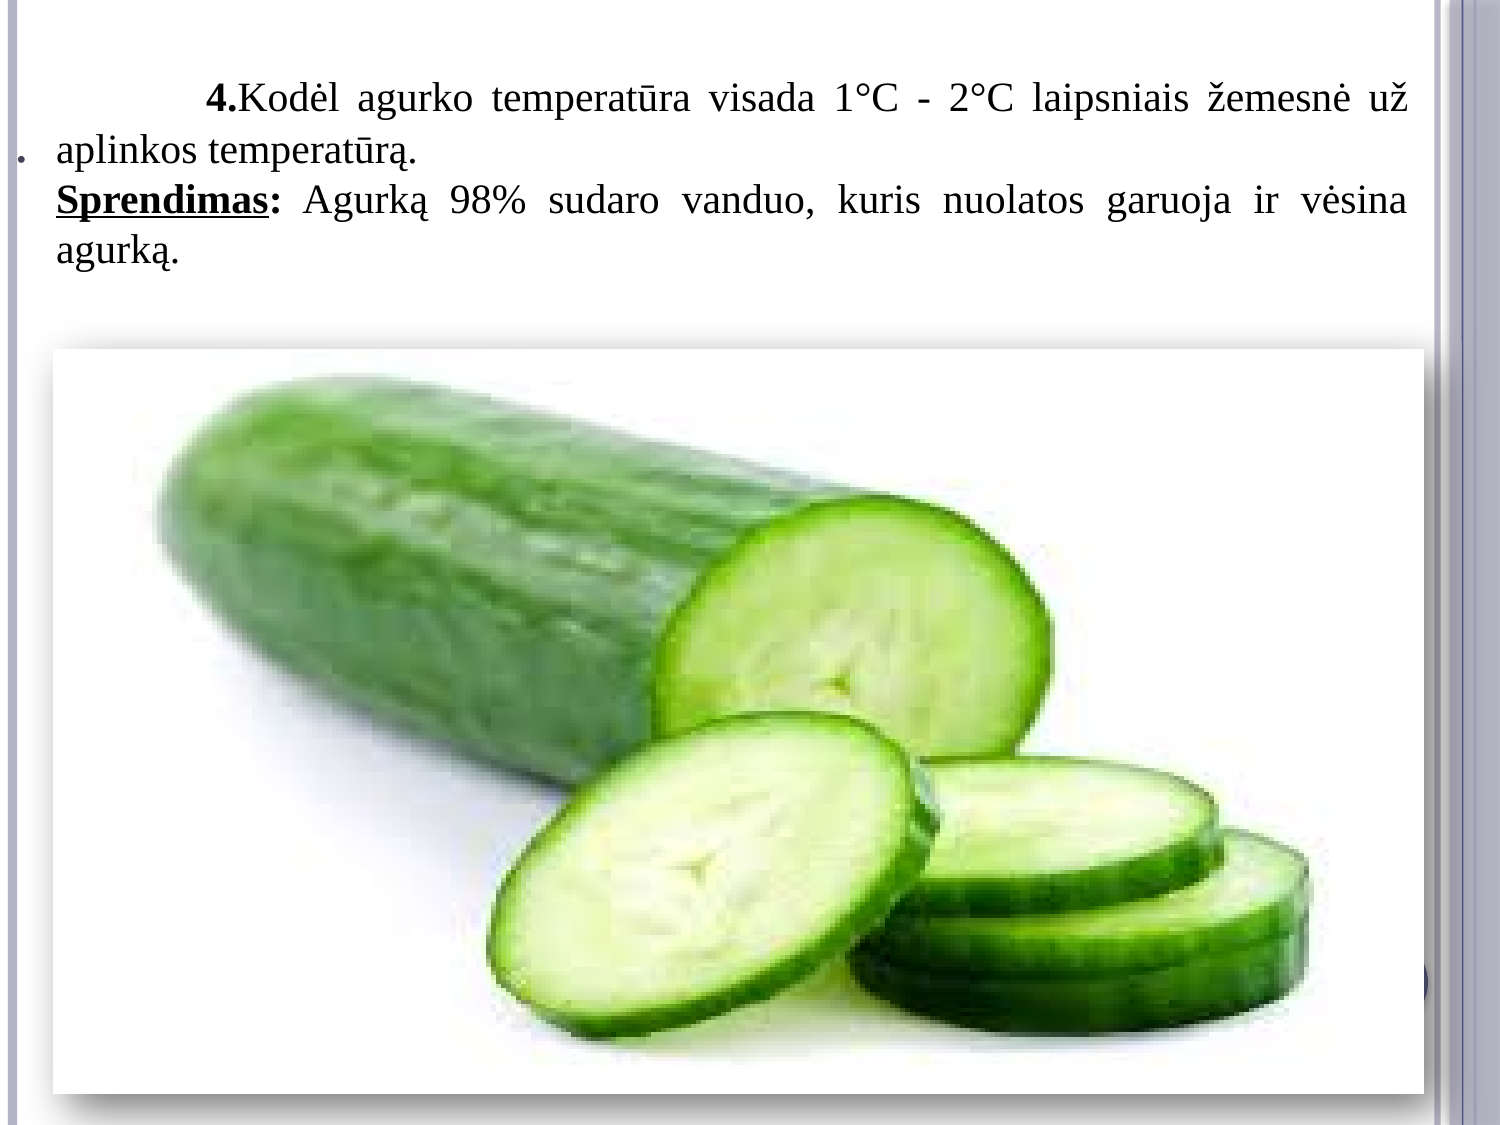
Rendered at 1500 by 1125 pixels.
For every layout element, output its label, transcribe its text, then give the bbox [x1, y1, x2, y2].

text_box 4.Kodėl agurko temperatūra visada 1°C - 2°C laipsniais žemesnė už aplinkos temperatūrą. Sprendimas: Agurką 98% sudaro vanduo, kuris nuolatos garuoja ir vėsina agurką. [41, 54, 1424, 280]
title . [0, 45, 1225, 233]
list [52, 349, 1424, 1095]
